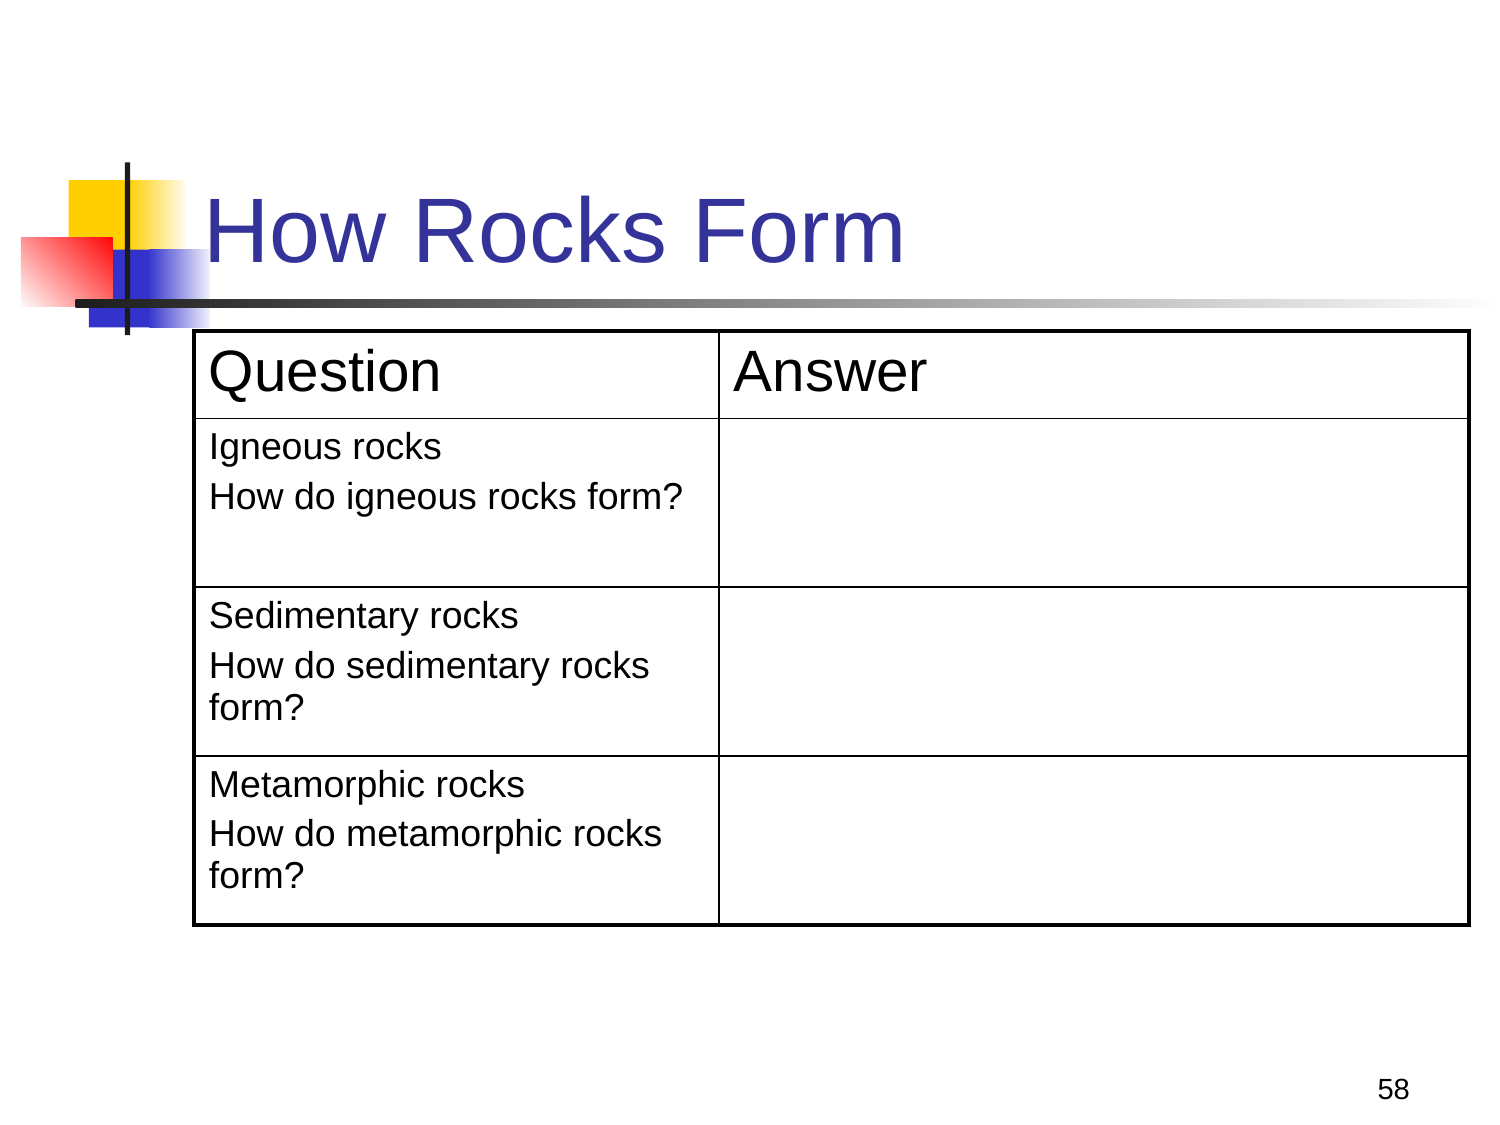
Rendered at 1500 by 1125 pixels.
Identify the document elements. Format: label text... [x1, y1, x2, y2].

table_cell Igneous rocks How do igneous rocks form? [196, 419, 718, 586]
table_cell [720, 588, 1467, 755]
table_cell [720, 757, 1467, 923]
table_cell Metamorphic rocks How do metamorphic rocks form? [196, 757, 718, 923]
title How Rocks Form [188, 101, 1468, 289]
table_cell [720, 419, 1467, 586]
table_header Answer [720, 333, 1467, 418]
table_cell Sedimentary rocks How do sedimentary rocks form? [196, 588, 718, 755]
slide_number 58 [1112, 1037, 1425, 1113]
table_header Question [196, 333, 718, 418]
